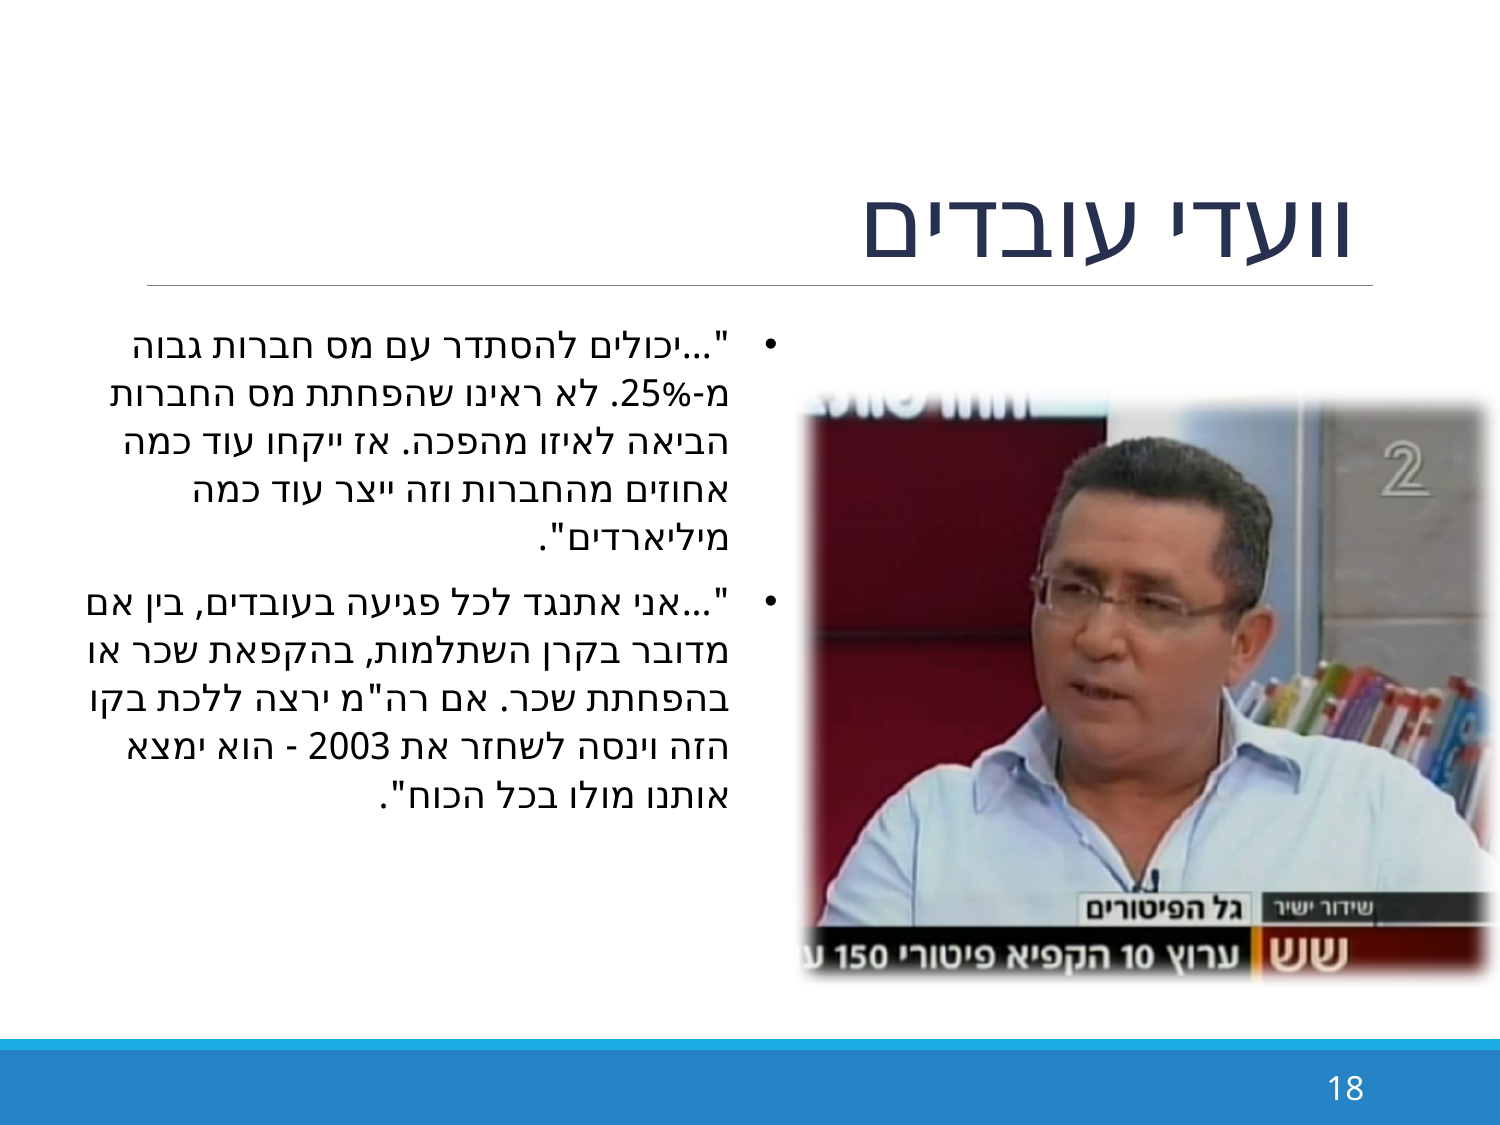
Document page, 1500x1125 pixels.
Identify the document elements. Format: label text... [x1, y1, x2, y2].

picture [791, 388, 1500, 988]
slide_number 18 [1218, 1059, 1380, 1120]
text_box "...יכולים להסתדר עם מס חברות גבוה מ-25%. לא ראינו שהפחתת מס החברות הביאה לאיזו מהפכה. אז ייקחו עוד כמה אחוזים מהחברות וזה ייצר עוד כמה מיליארדים". "...אני אתנגד לכל פגיעה בעובדים, בין אם מדובר בקרן השתלמות, בהקפאת שכר או בהפחתת שכר. אם רה"מ ירצה ללכת בקו הזה וינסה לשחזר את 2003 - הוא ימצא אותנו מולו בכל הכוח". [40, 310, 793, 885]
title וועדי עובדים [135, 47, 1373, 285]
